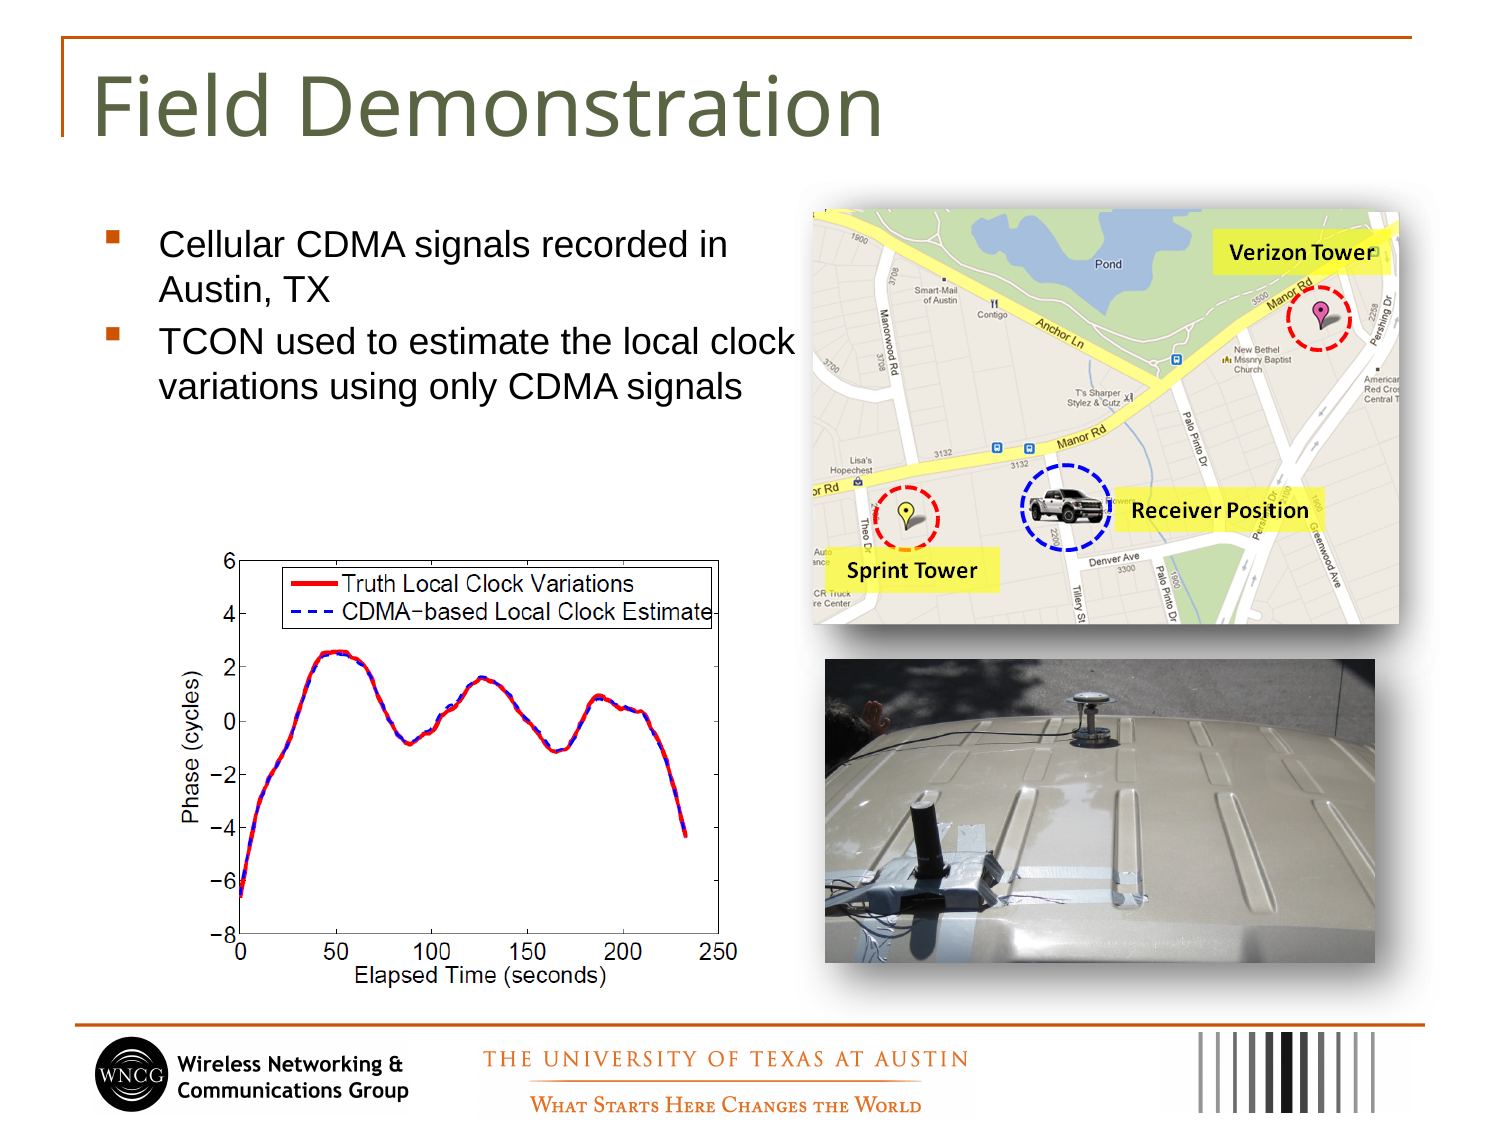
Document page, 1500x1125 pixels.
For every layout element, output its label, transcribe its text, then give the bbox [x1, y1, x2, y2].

picture [1159, 1032, 1410, 1113]
picture [824, 659, 1376, 963]
picture [174, 537, 744, 989]
picture [92, 1032, 413, 1115]
text_box Cellular CDMA signals recorded in Austin, TX TCON used to estimate the local clock variations using only CDMA signals [87, 212, 813, 950]
picture [812, 209, 1401, 626]
title Field Demonstration [74, 45, 1426, 233]
